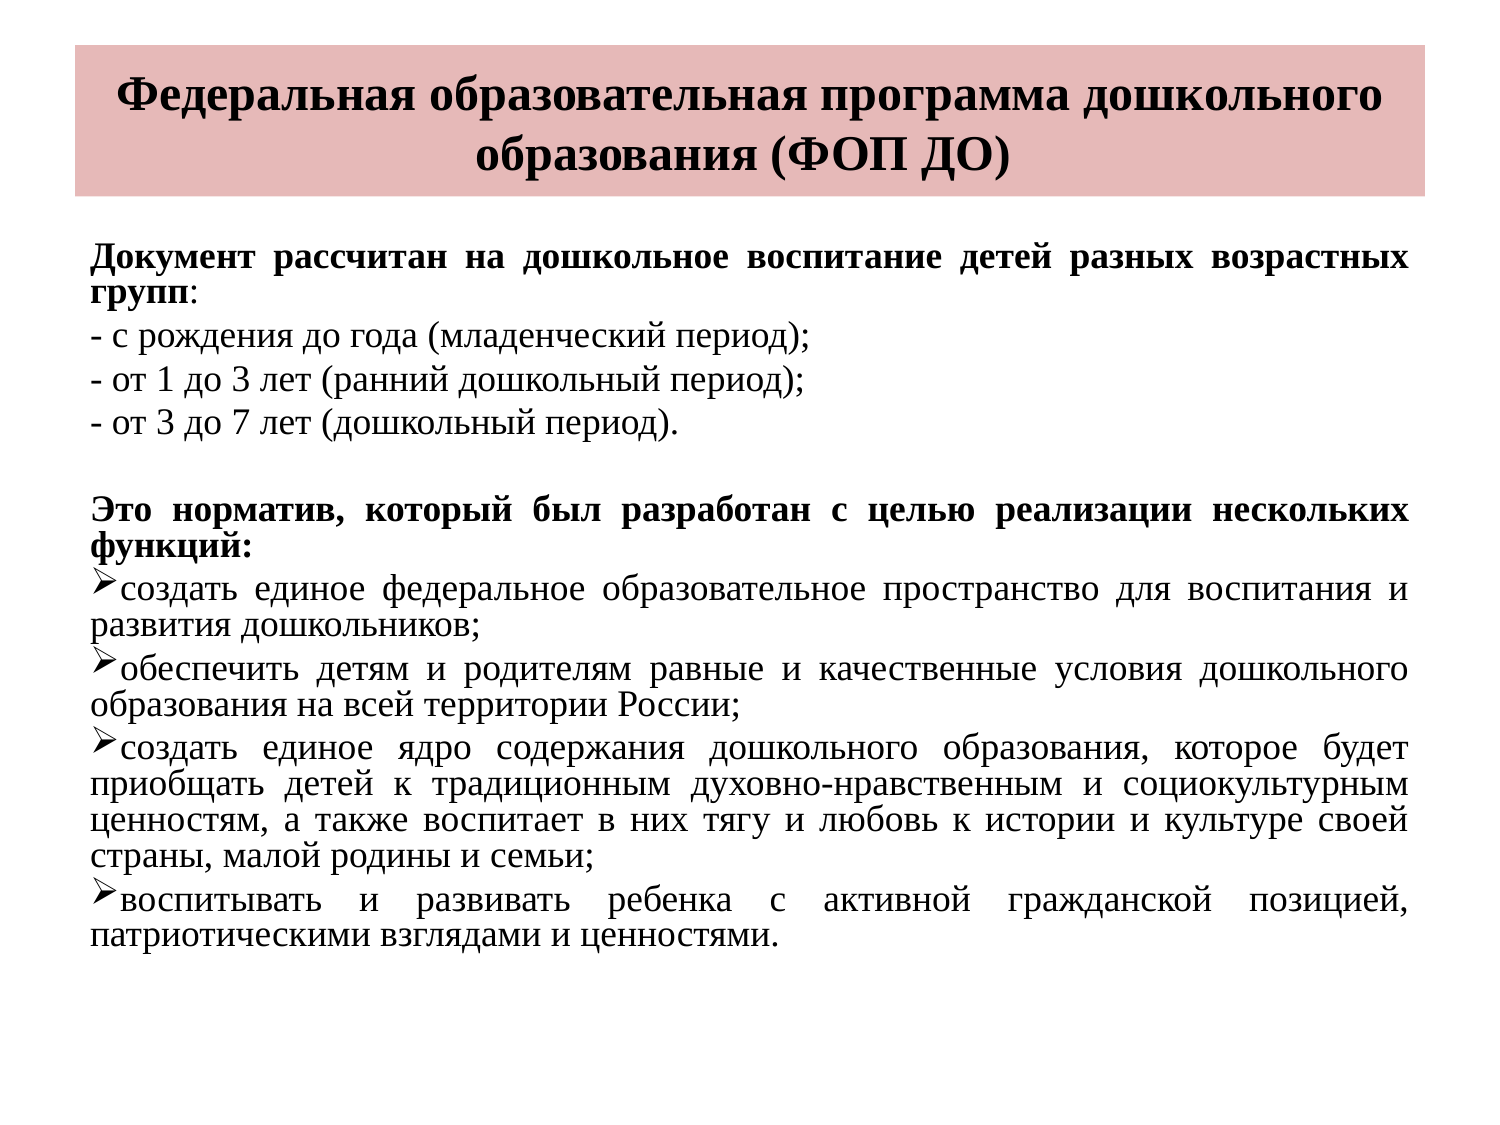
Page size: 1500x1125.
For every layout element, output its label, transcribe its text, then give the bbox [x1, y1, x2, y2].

title Федеральная образовательная программа дошкольного образования (ФОП ДО) [74, 44, 1426, 197]
list Документ рассчитан на дошкольное воспитание детей разных возрастных групп: - с рождения до года (младенческий период); - от 1 до 3 лет (ранний дошкольный период); - от 3 до 7 лет (дошкольный период). Это норматив, который был разработан с целью реализации нескольких функций: создать единое федеральное образовательное пространство для воспитания и развития дошкольников; обеспечить детям и родителям равные и качественные условия дошкольного образования на всей территории России; создать единое ядро содержания дошкольного образования, которое будет приобщать детей к традиционным духовно-нравственным и социокультурным ценностям, а также воспитает в них тягу и любовь к истории и культуре своей страны, малой родины и семьи; воспитывать и развивать ребенка с активной гражданской позицией, патриотическими взглядами и ценностями. [74, 231, 1426, 1006]
